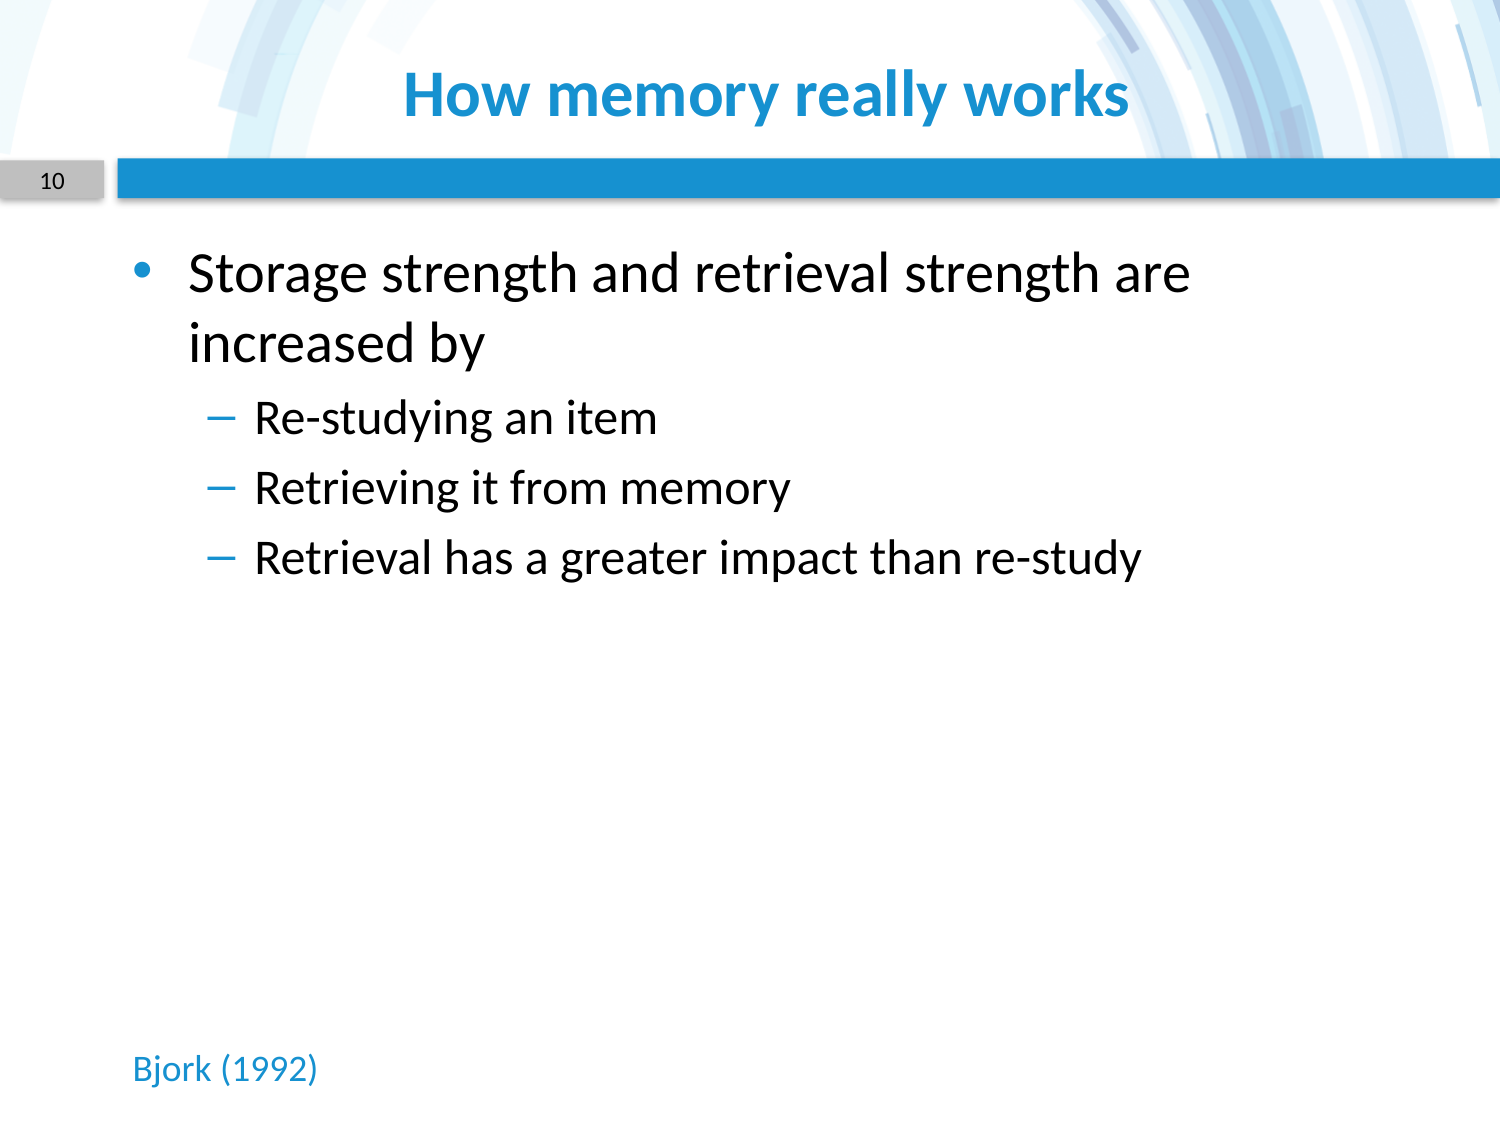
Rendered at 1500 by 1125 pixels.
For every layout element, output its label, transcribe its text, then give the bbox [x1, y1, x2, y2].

title How memory really works [117, 38, 1418, 141]
text_box Bjork (1992) [117, 1036, 560, 1097]
list Storage strength and retrieval strength are increased by Re-studying an item Retrieving it from memory Retrieval has a greater impact than re-study [117, 227, 1425, 1125]
picture [0, 0, 1500, 159]
slide_number 10 [0, 160, 105, 199]
